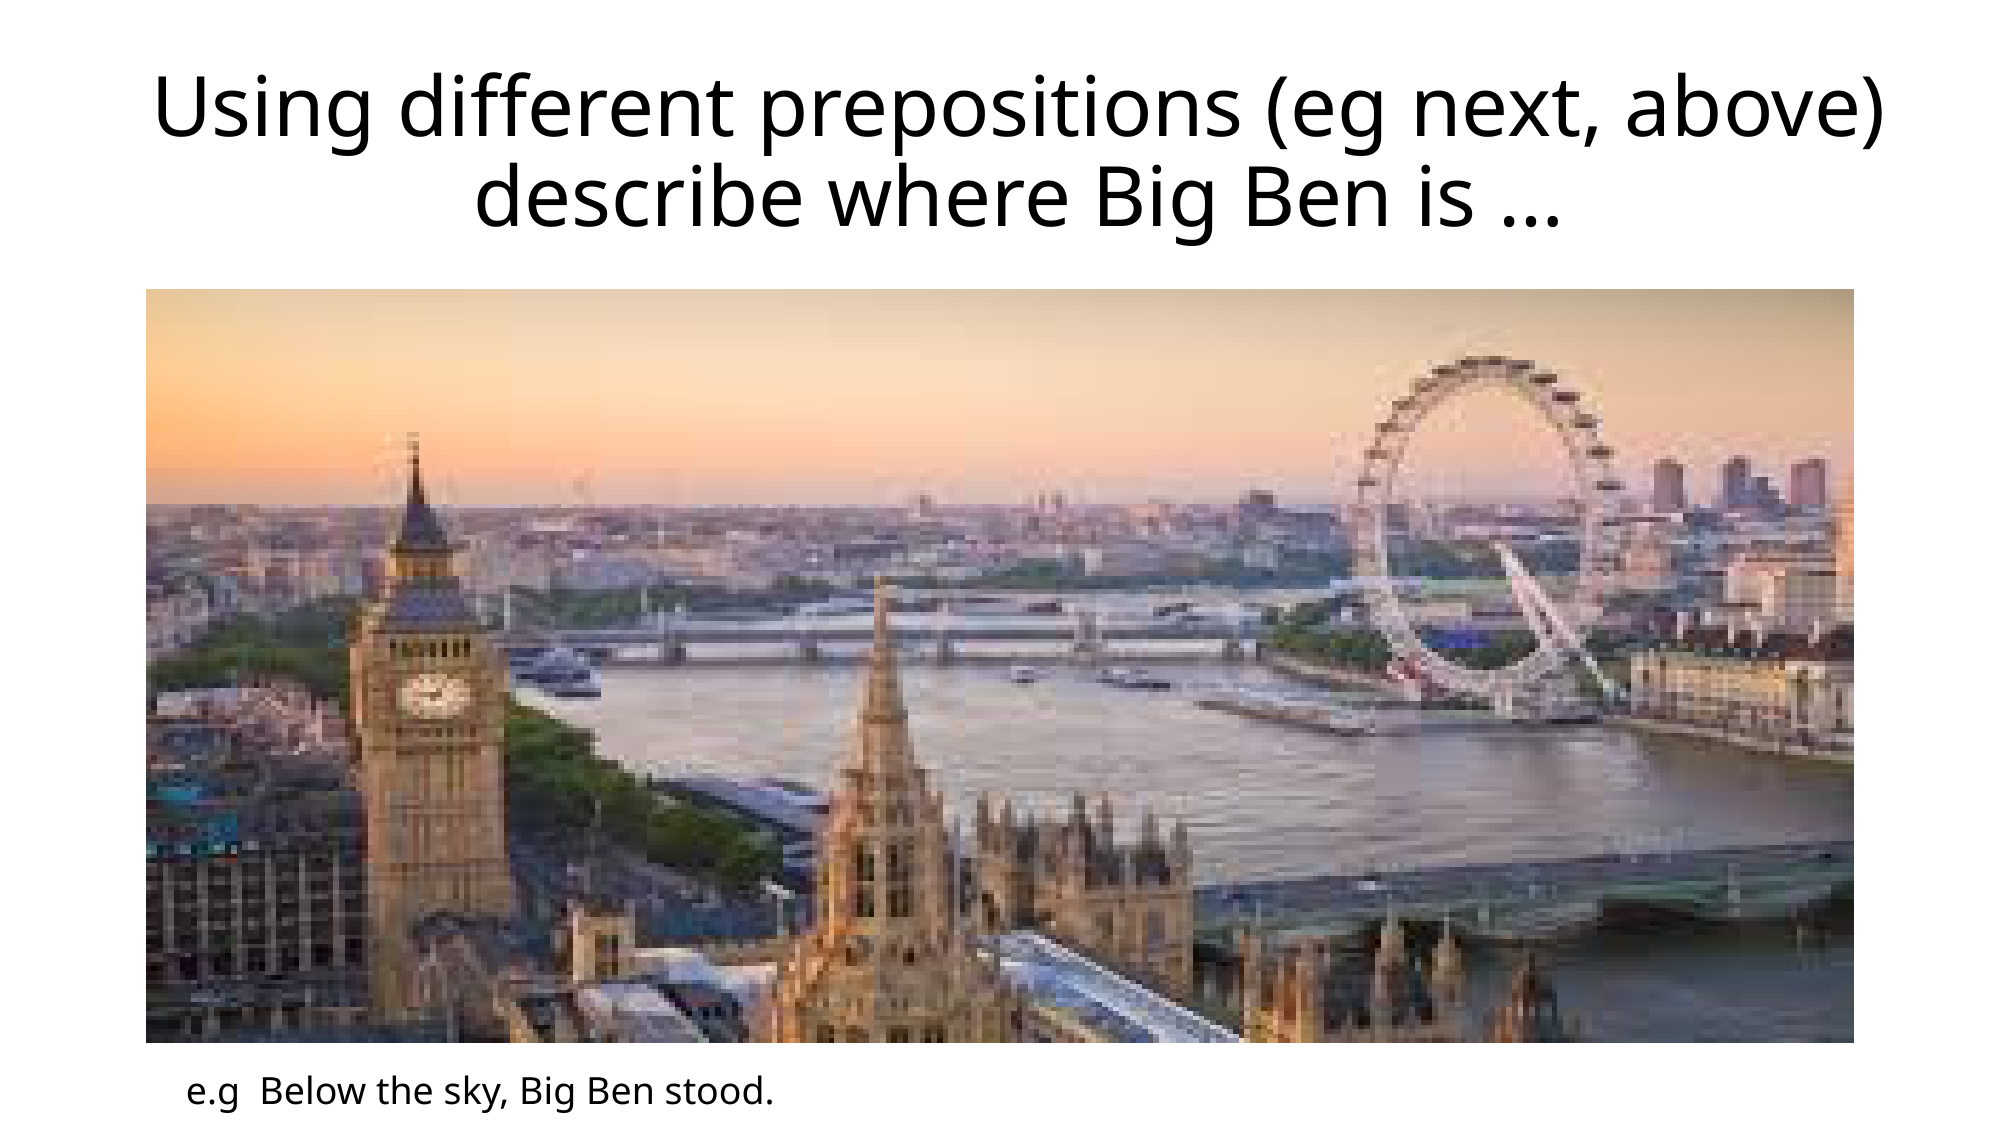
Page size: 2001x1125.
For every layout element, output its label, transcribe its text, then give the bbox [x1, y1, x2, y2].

picture [146, 289, 1854, 1043]
title Using different prepositions (eg next, above) describe where Big Ben is … [73, 105, 1966, 252]
text_box e.g Below the sky, Big Ben stood. [171, 1059, 1785, 1120]
